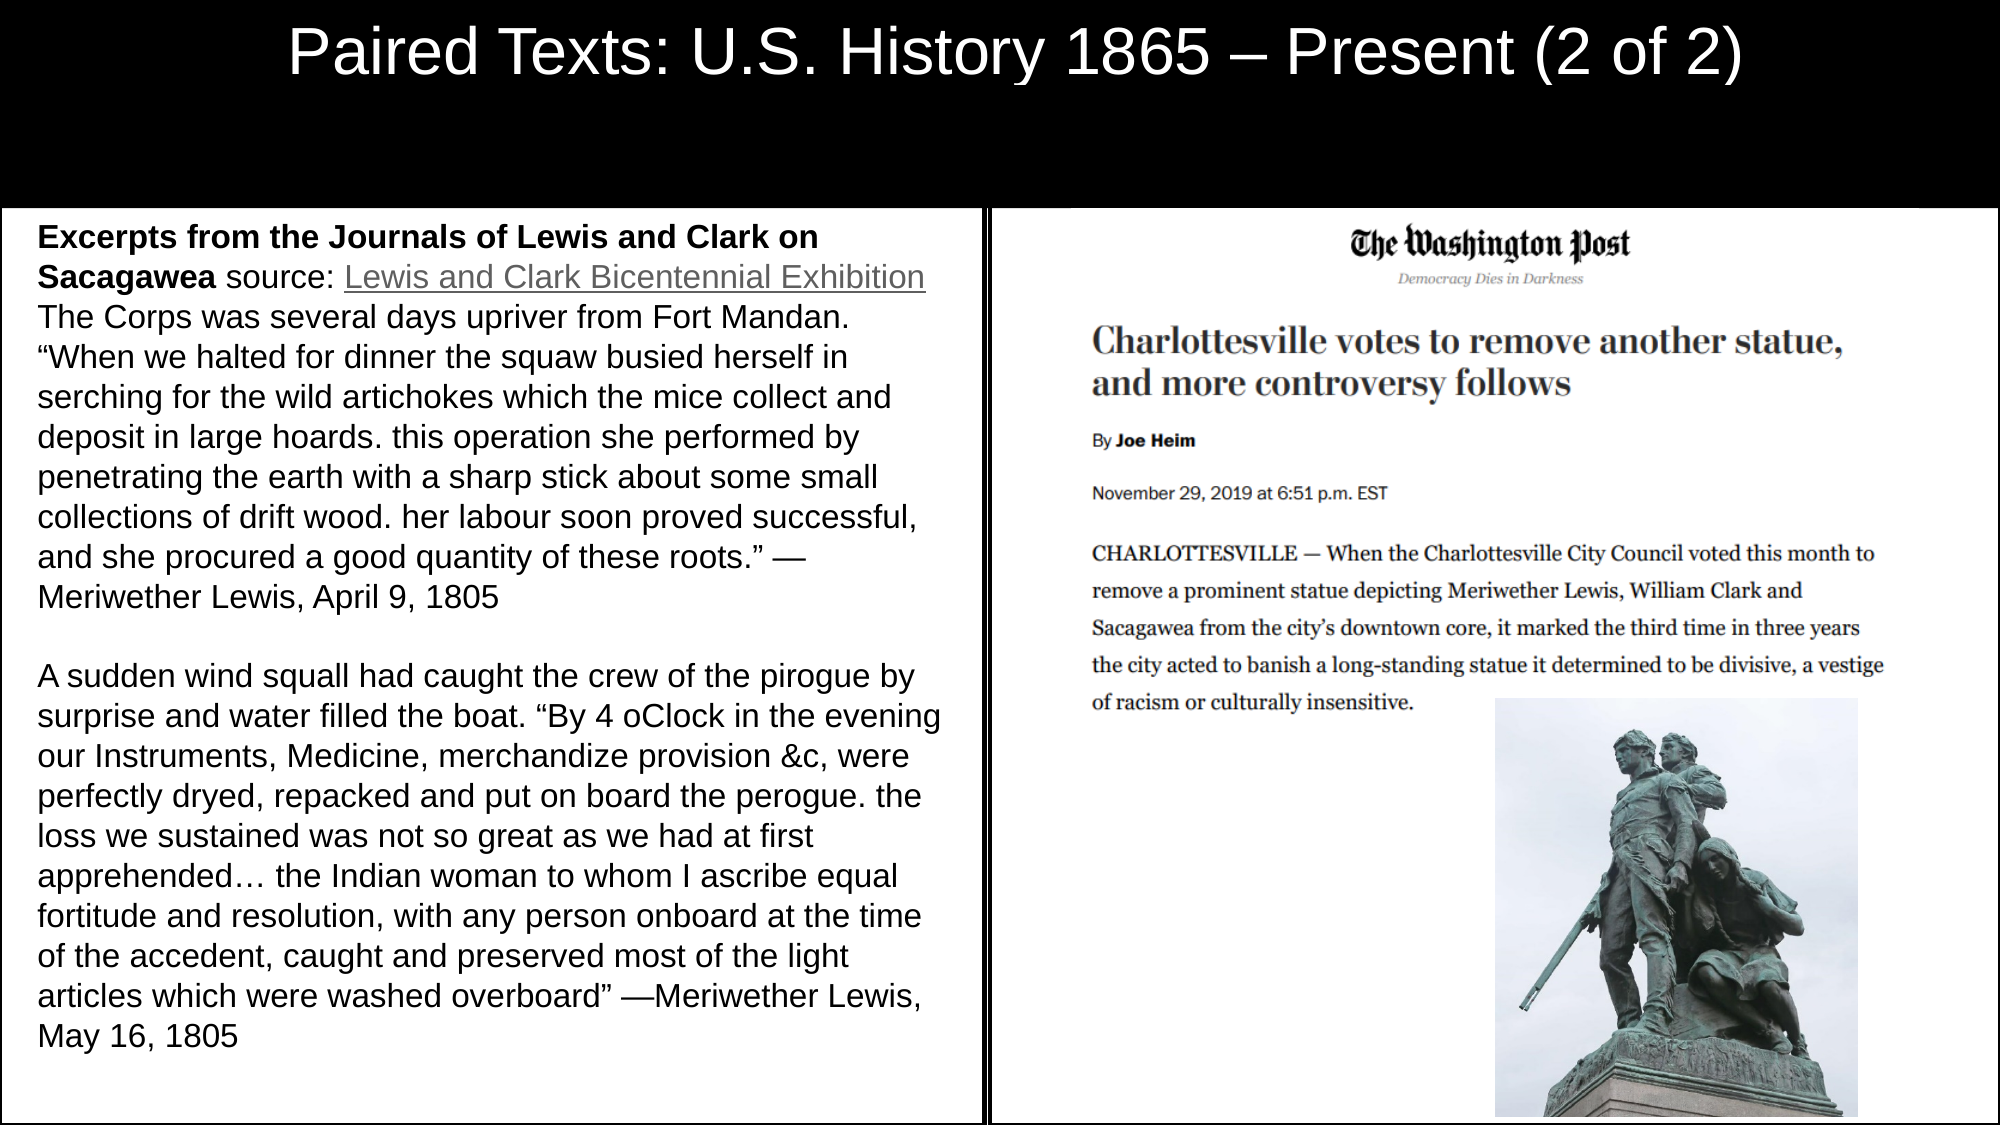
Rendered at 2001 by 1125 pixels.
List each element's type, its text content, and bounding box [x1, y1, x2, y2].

text_box Excerpts from the Journals of Lewis and Clark on Sacagawea source: Lewis and Clark Bicentennial Exhibition The Corps was several days upriver from Fort Mandan. “When we halted for dinner the squaw busied herself in serching for the wild artichokes which the mice collect and deposit in large hoards. this operation she performed by penetrating the earth with a sharp stick about some small collections of drift wood. her labour soon proved successful, and she procured a good quantity of these roots.” —Meriwether Lewis, April 9, 1805 A sudden wind squall had caught the crew of the pirogue by surprise and water filled the boat. “By 4 oClock in the evening our Instruments, Medicine, merchandize provision &c, were perfectly dryed, repacked and put on board the perogue. the loss we sustained was not so great as we had at first apprehended… the Indian woman to whom I ascribe equal fortitude and resolution, with any person onboard at the time of the accedent, caught and preserved most of the light articles which were washed overboard” —Meriwether Lewis, May 16, 1805 [22, 208, 962, 1062]
text_box [989, 87, 2000, 1125]
picture [1070, 207, 1920, 1118]
text_box [0, 87, 985, 1125]
title Paired Texts: U.S. History 1865 – Present (2 of 2) [0, 0, 2000, 209]
